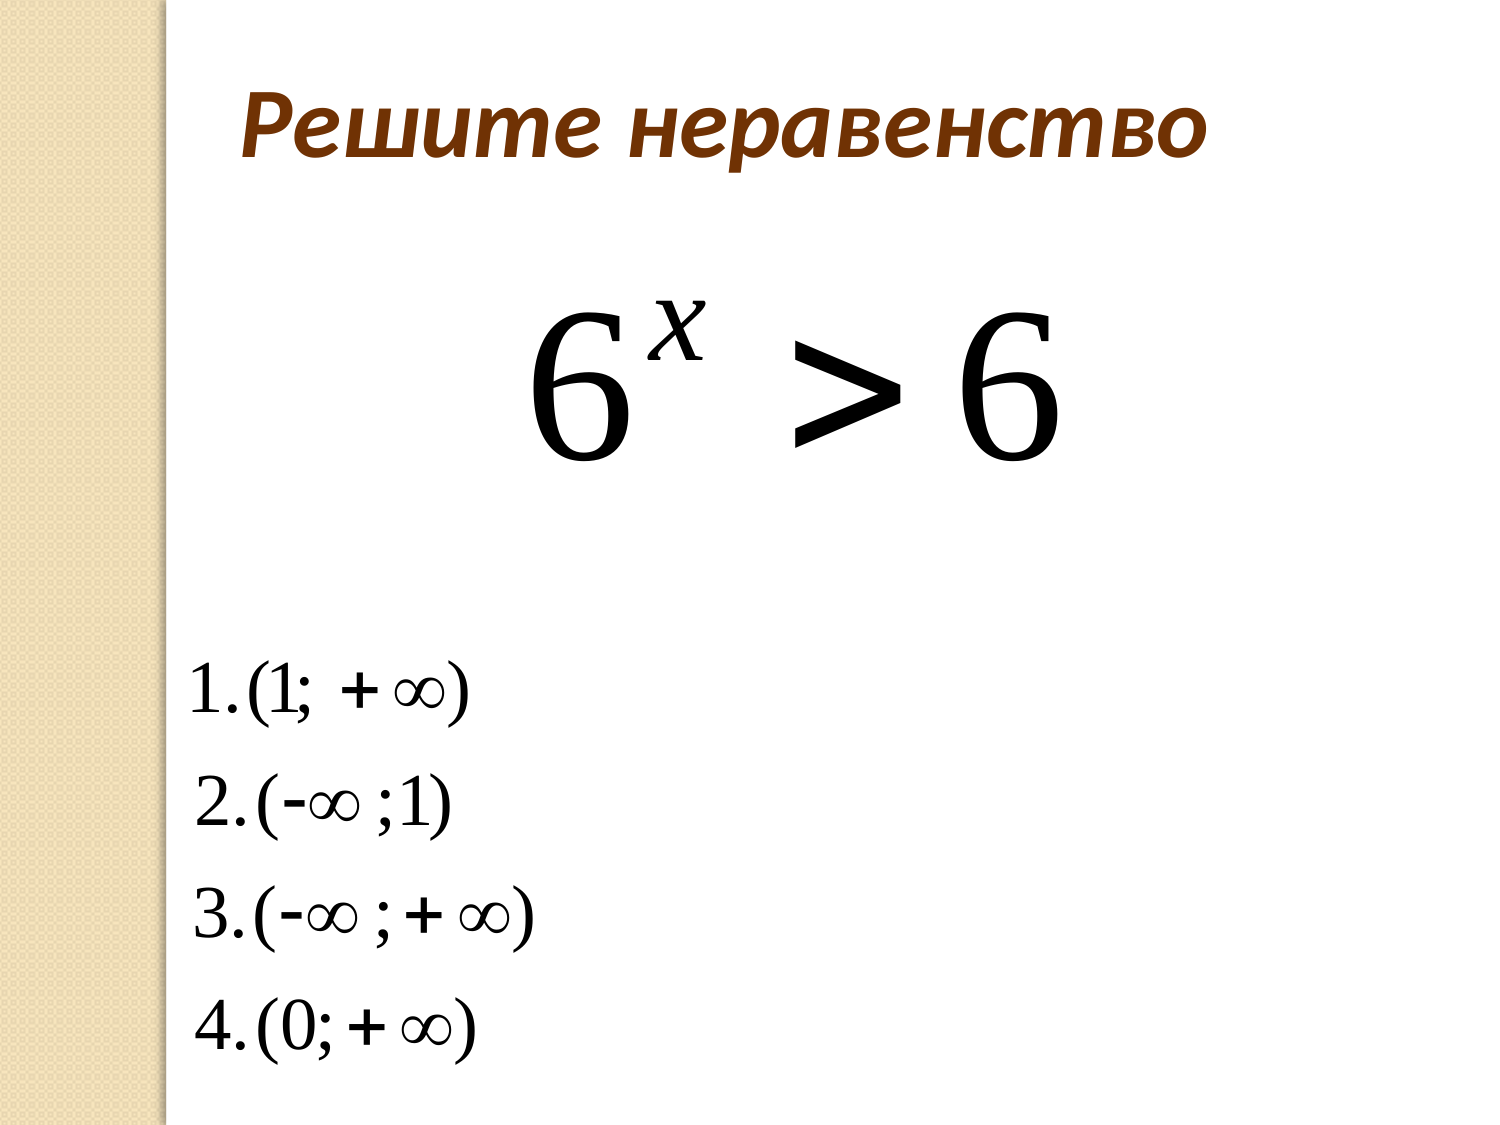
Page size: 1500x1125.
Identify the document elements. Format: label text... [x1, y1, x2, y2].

text_box Решите неравенство [12, 50, 1438, 185]
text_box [493, 219, 1105, 516]
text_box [182, 644, 552, 1083]
